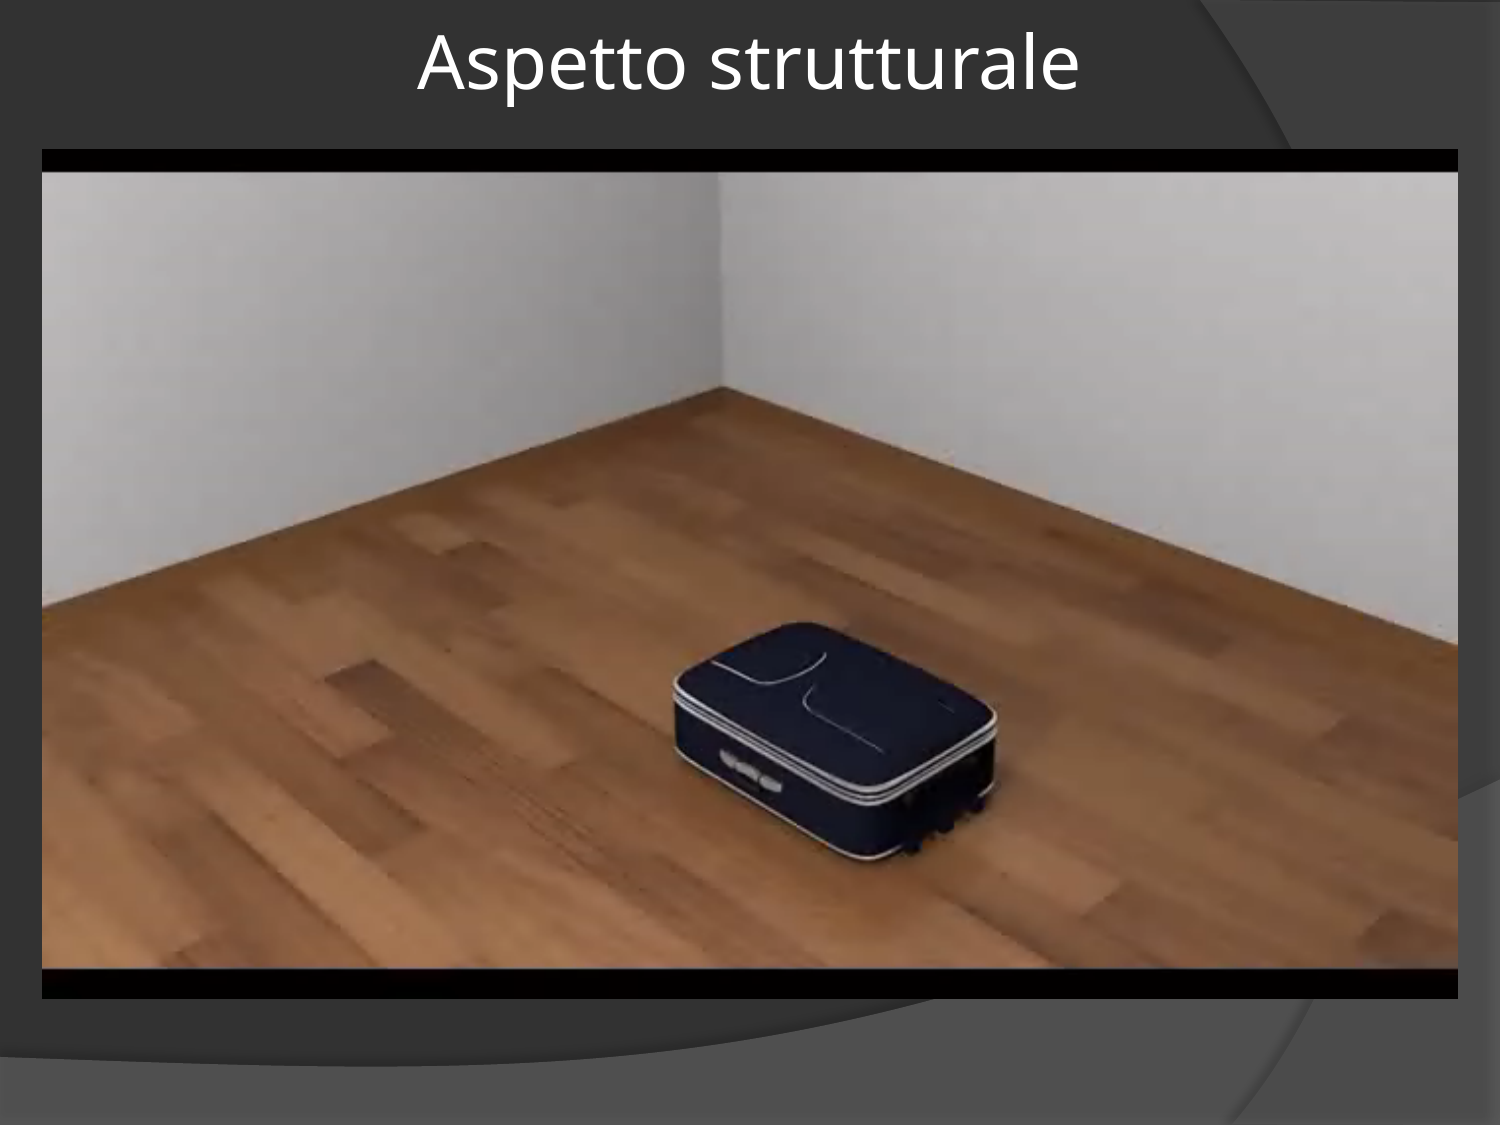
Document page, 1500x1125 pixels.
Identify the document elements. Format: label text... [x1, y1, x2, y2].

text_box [41, 148, 1459, 1000]
text_box Aspetto strutturale [0, 7, 1500, 112]
